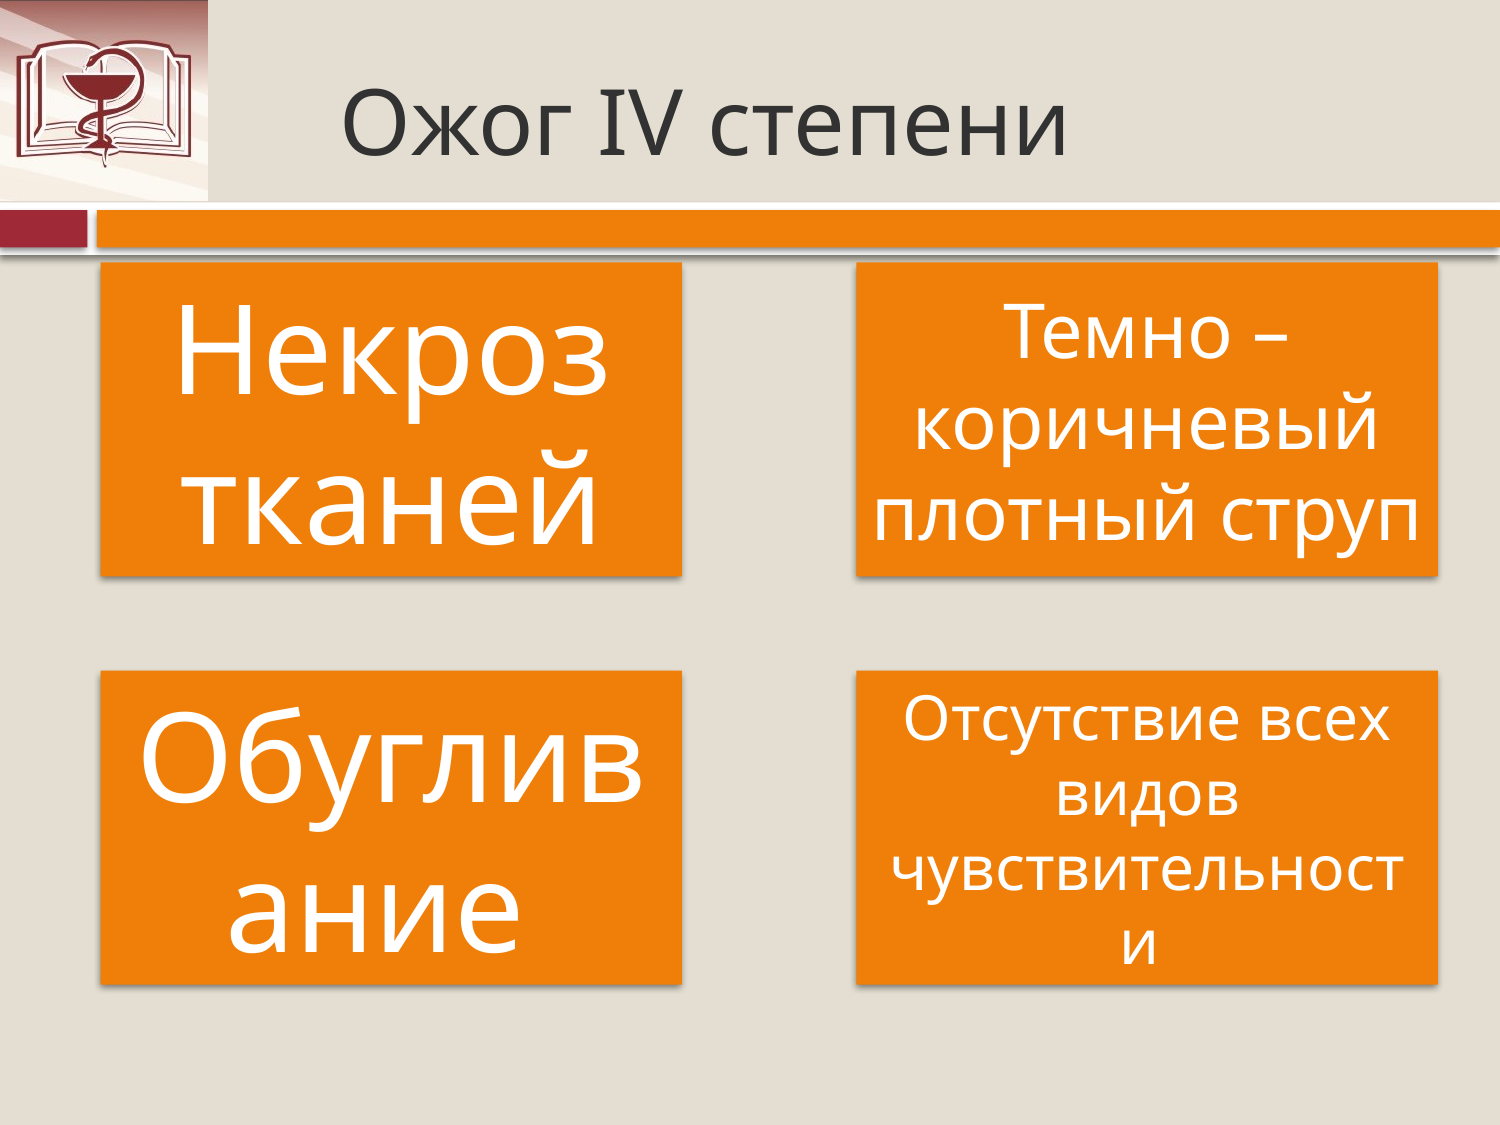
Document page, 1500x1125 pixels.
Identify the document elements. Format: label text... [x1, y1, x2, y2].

title Ожог IV степени [324, 37, 1438, 200]
picture [0, 0, 208, 202]
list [100, 262, 1439, 1001]
